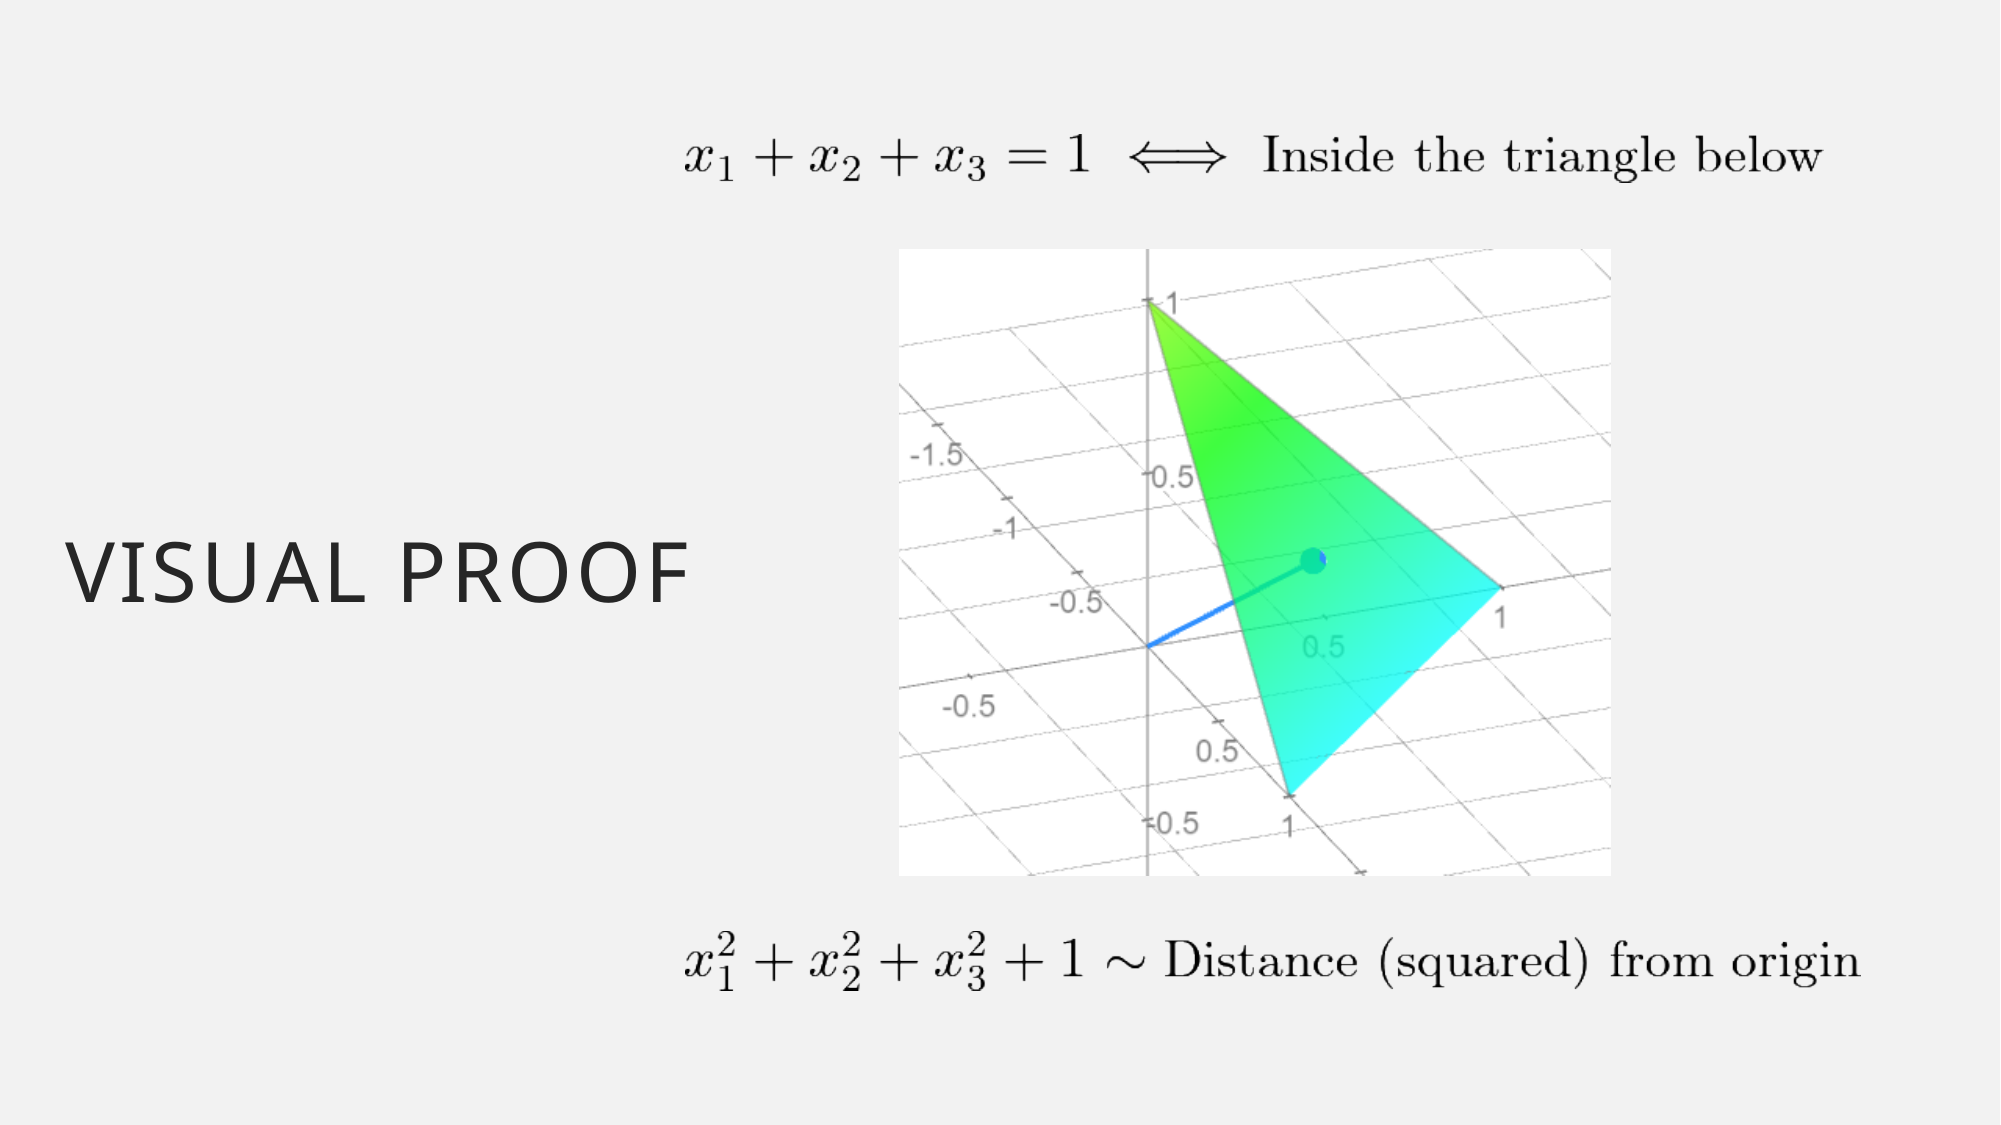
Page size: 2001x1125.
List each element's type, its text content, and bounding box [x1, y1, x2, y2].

picture [685, 134, 1824, 183]
picture [899, 249, 1611, 876]
picture [685, 931, 1861, 991]
text_box Visual Proof [9, 522, 746, 718]
